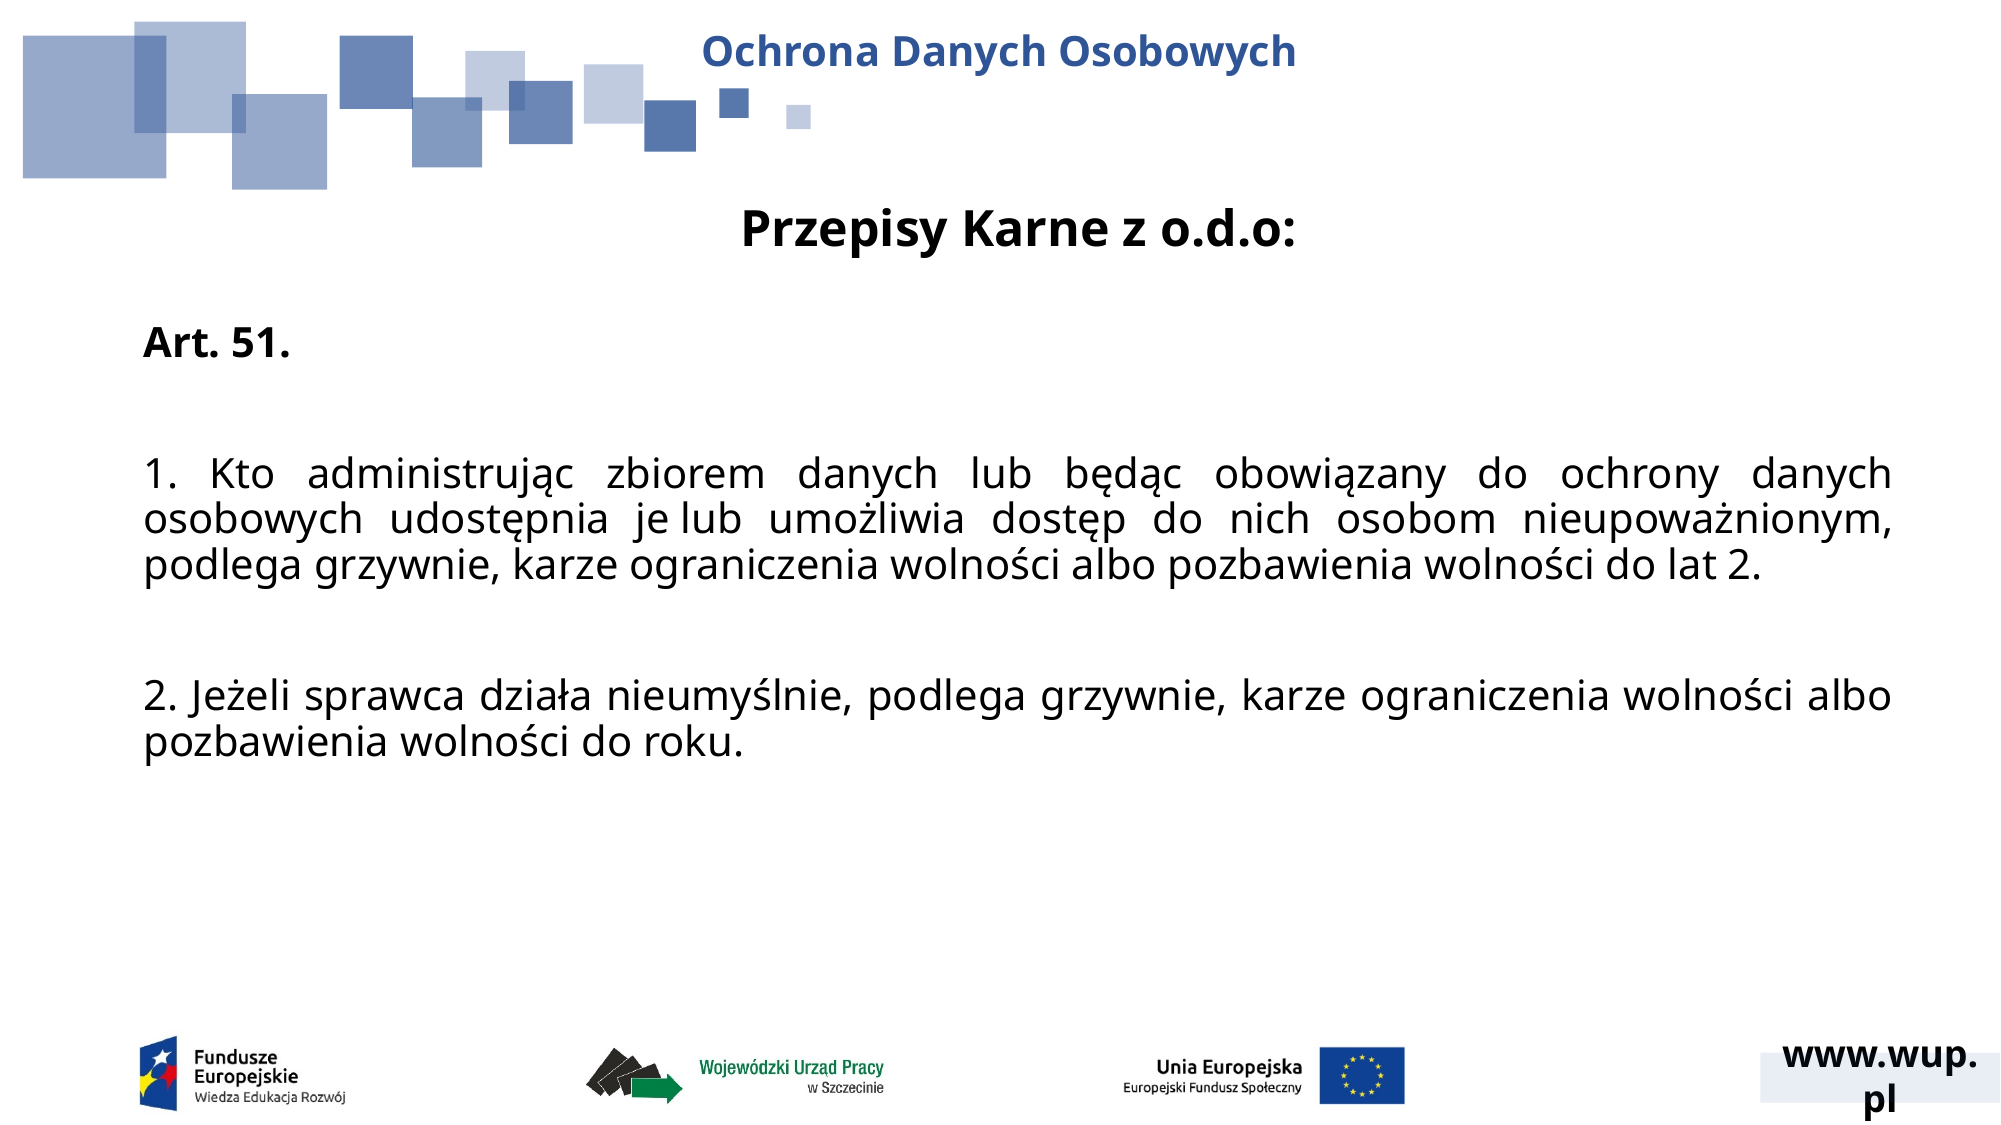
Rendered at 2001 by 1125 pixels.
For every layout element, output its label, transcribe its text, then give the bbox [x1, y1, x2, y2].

picture [574, 1036, 894, 1115]
list Przepisy Karne z o.d.o: Art. 51. 1. Kto administrując zbiorem danych lub będąc obowiązany do ochrony danych osobowych udostępnia je lub umożliwia dostęp do nich osobom nieupoważnionym, podlega grzywnie, karze ograniczenia wolności albo pozbawienia wolności do lat 2. 2. Jeżeli sprawca działa nieumyślnie, podlega grzywnie, karze ograniczenia wolności albo pozbawienia wolności do roku. [128, 195, 1909, 1035]
picture [1104, 1035, 1407, 1123]
text_box Ochrona Danych Osobowych [324, 23, 1675, 106]
picture [139, 1035, 363, 1118]
